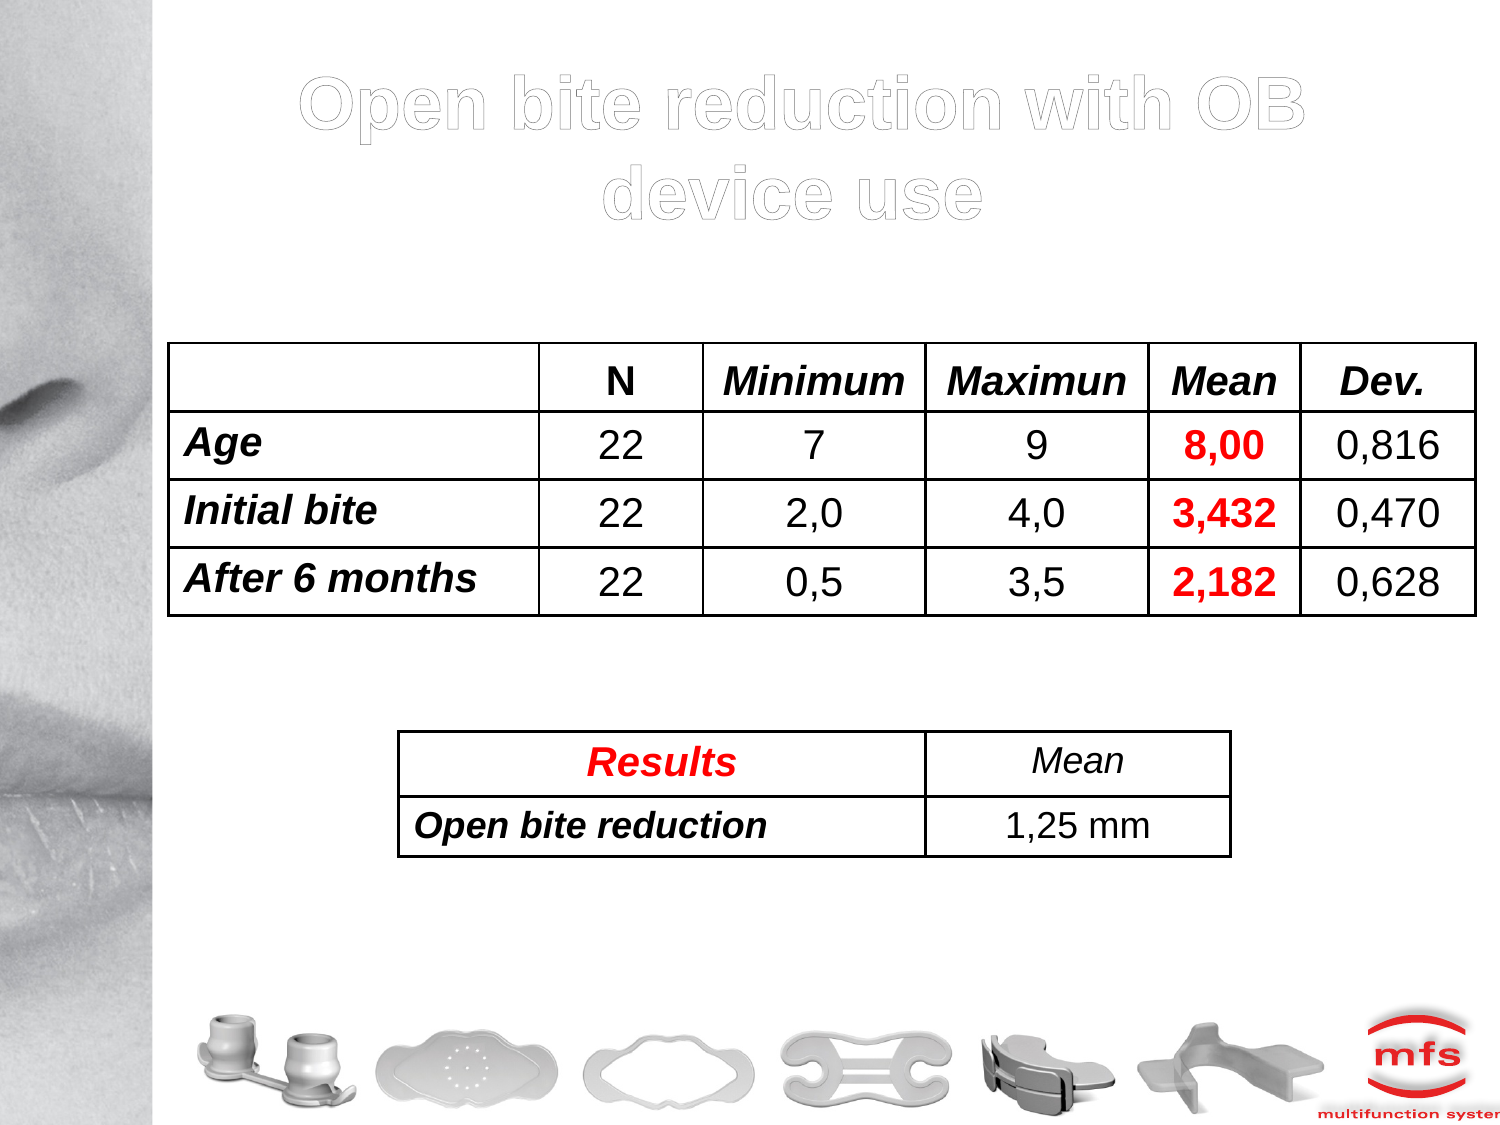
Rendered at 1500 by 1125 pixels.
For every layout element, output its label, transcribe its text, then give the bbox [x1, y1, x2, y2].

table_cell 3,5 [927, 549, 1147, 614]
table_cell Age [170, 413, 538, 478]
table_cell 2,0 [704, 481, 924, 546]
picture [0, 0, 153, 1125]
table_cell Initial bite [170, 481, 538, 546]
table_cell 0,816 [1302, 413, 1474, 478]
table_cell 9 [927, 413, 1147, 478]
table_cell Open bite reduction [400, 798, 924, 855]
table_header Mean [927, 733, 1229, 795]
table_header N [540, 344, 702, 410]
table_cell 22 [540, 549, 702, 614]
table_cell 1,25 mm [927, 798, 1229, 855]
table_header Dev. [1302, 344, 1474, 410]
text_box Open bite reduction with OB device use [199, 46, 1407, 242]
table_cell 3,432 [1150, 481, 1299, 546]
table_header [170, 344, 538, 410]
table_cell 7 [704, 413, 924, 478]
picture [191, 996, 1500, 1125]
table_cell 0,5 [704, 549, 924, 614]
table_cell 8,00 [1150, 413, 1299, 478]
table_cell 4,0 [927, 481, 1147, 546]
table_cell 0,628 [1302, 549, 1474, 614]
table_cell 22 [540, 413, 702, 478]
table_cell 22 [540, 481, 702, 546]
table_cell 2,182 [1150, 549, 1299, 614]
table_header Minimum [704, 344, 924, 410]
table_header Maximun [927, 344, 1147, 410]
table_cell 0,470 [1302, 481, 1474, 546]
table_header Results [400, 733, 924, 795]
table_cell After 6 months [170, 549, 538, 614]
table_header Mean [1150, 344, 1299, 410]
